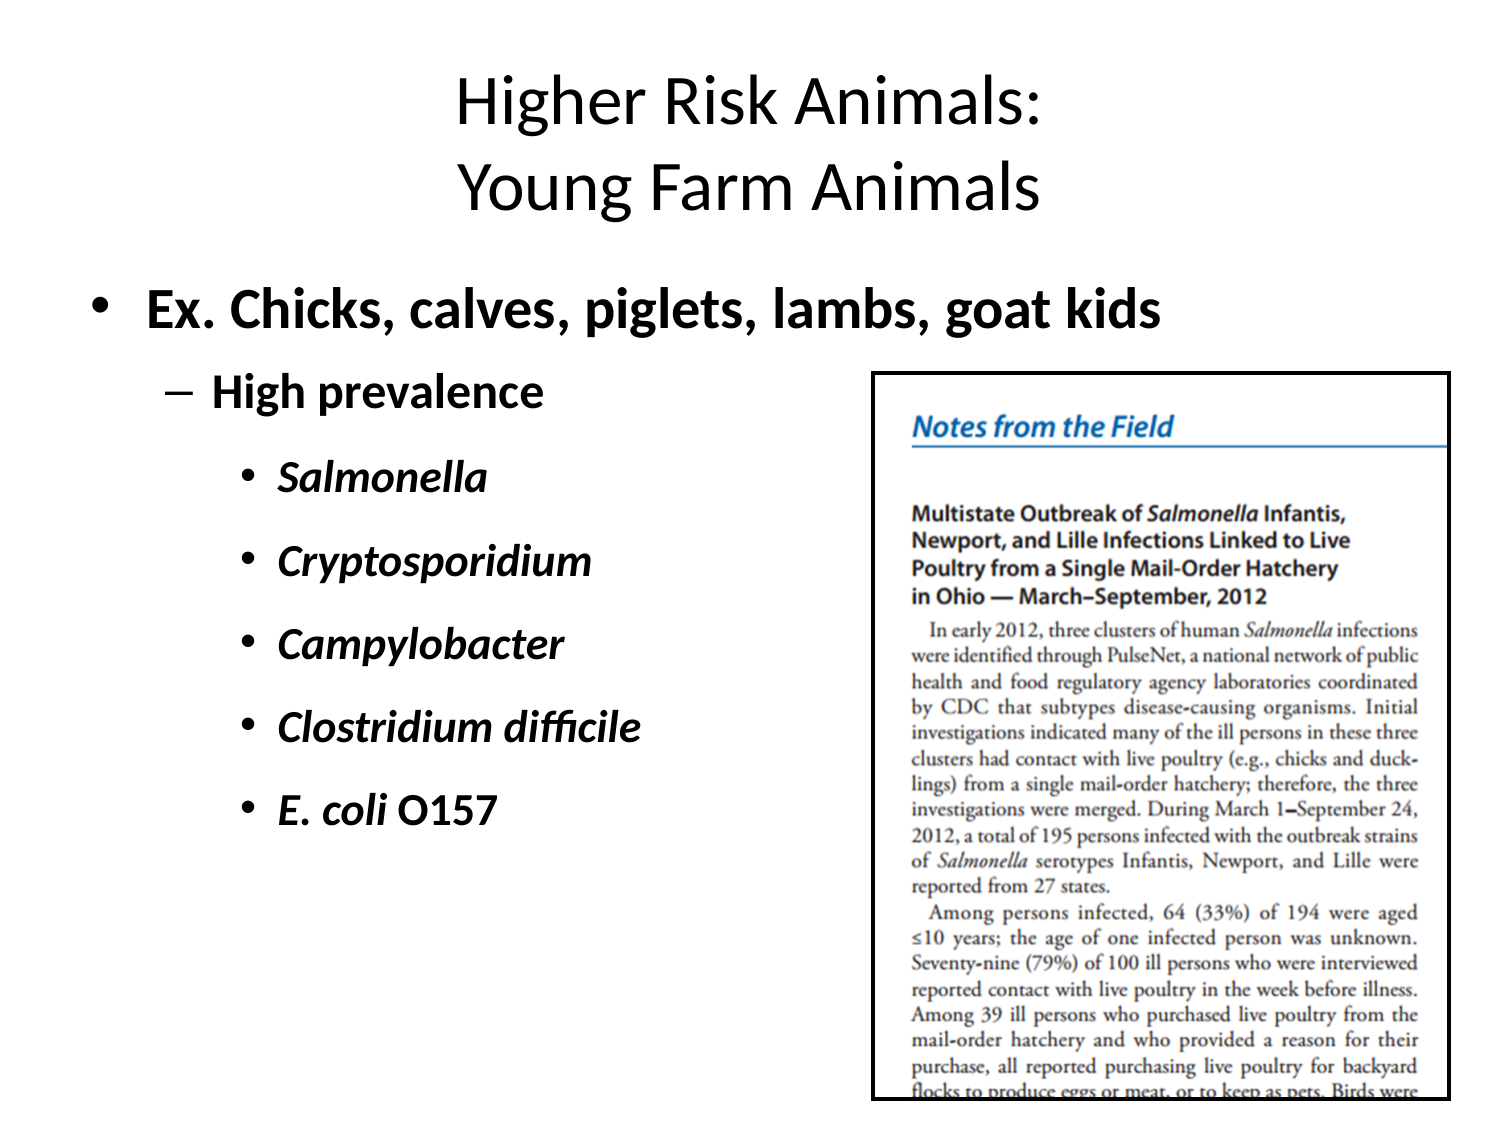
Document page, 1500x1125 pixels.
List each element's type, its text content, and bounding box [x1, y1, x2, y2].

title Higher Risk Animals: Young Farm Animals [74, 44, 1426, 233]
picture [874, 374, 1448, 1097]
list Ex. Chicks, calves, piglets, lambs, goat kids High prevalence Salmonella Cryptosporidium Campylobacter Clostridium difficile E. coli O157 [74, 262, 1426, 1006]
